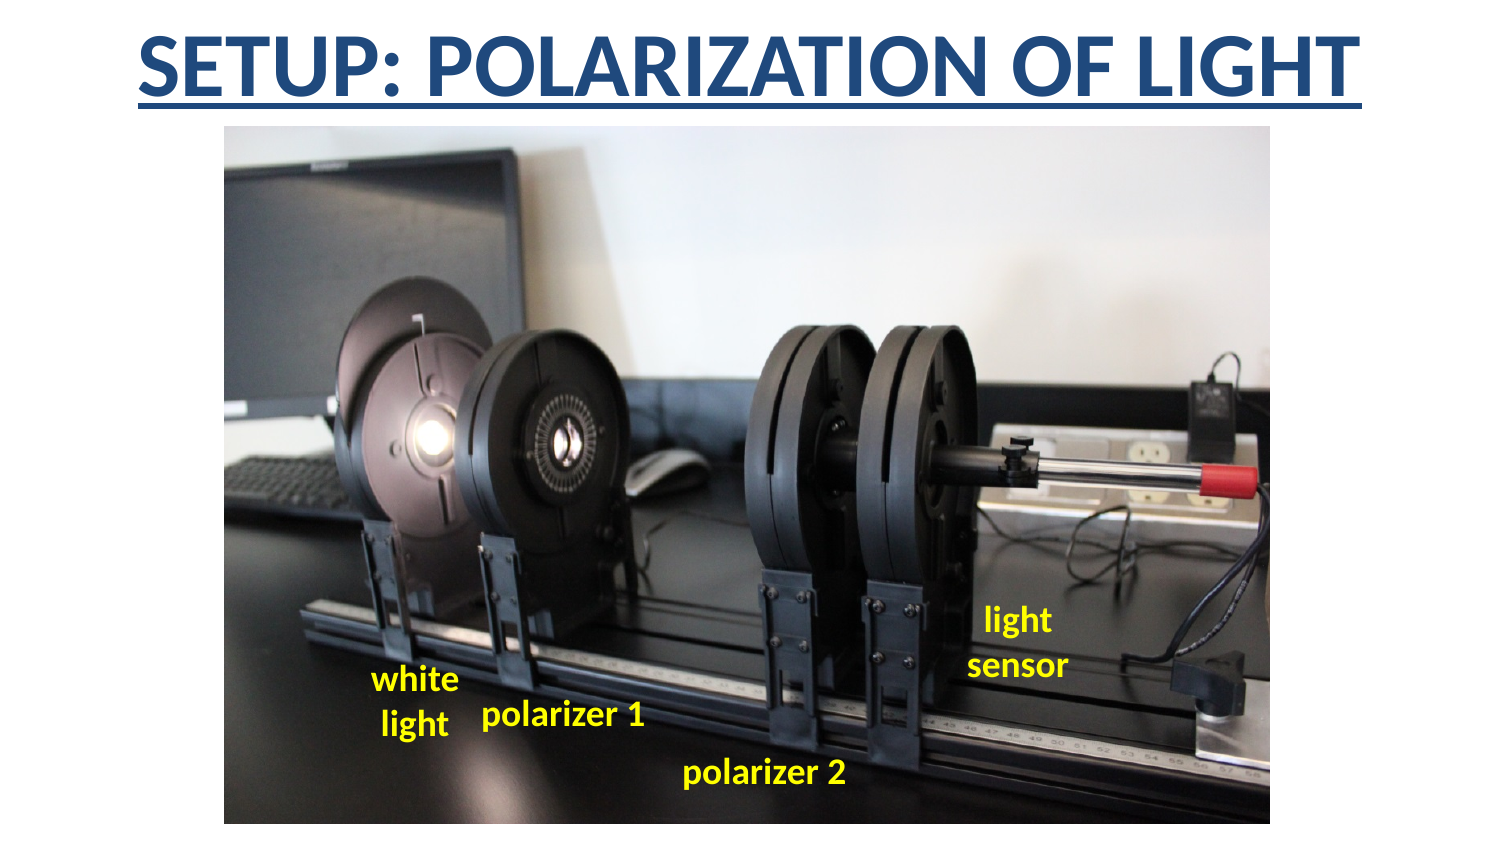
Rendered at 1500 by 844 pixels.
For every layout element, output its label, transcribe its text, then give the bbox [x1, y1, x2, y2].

picture [224, 126, 1270, 824]
text_box SETUP: POLARIZATION OF LIGHT [0, 0, 1500, 139]
